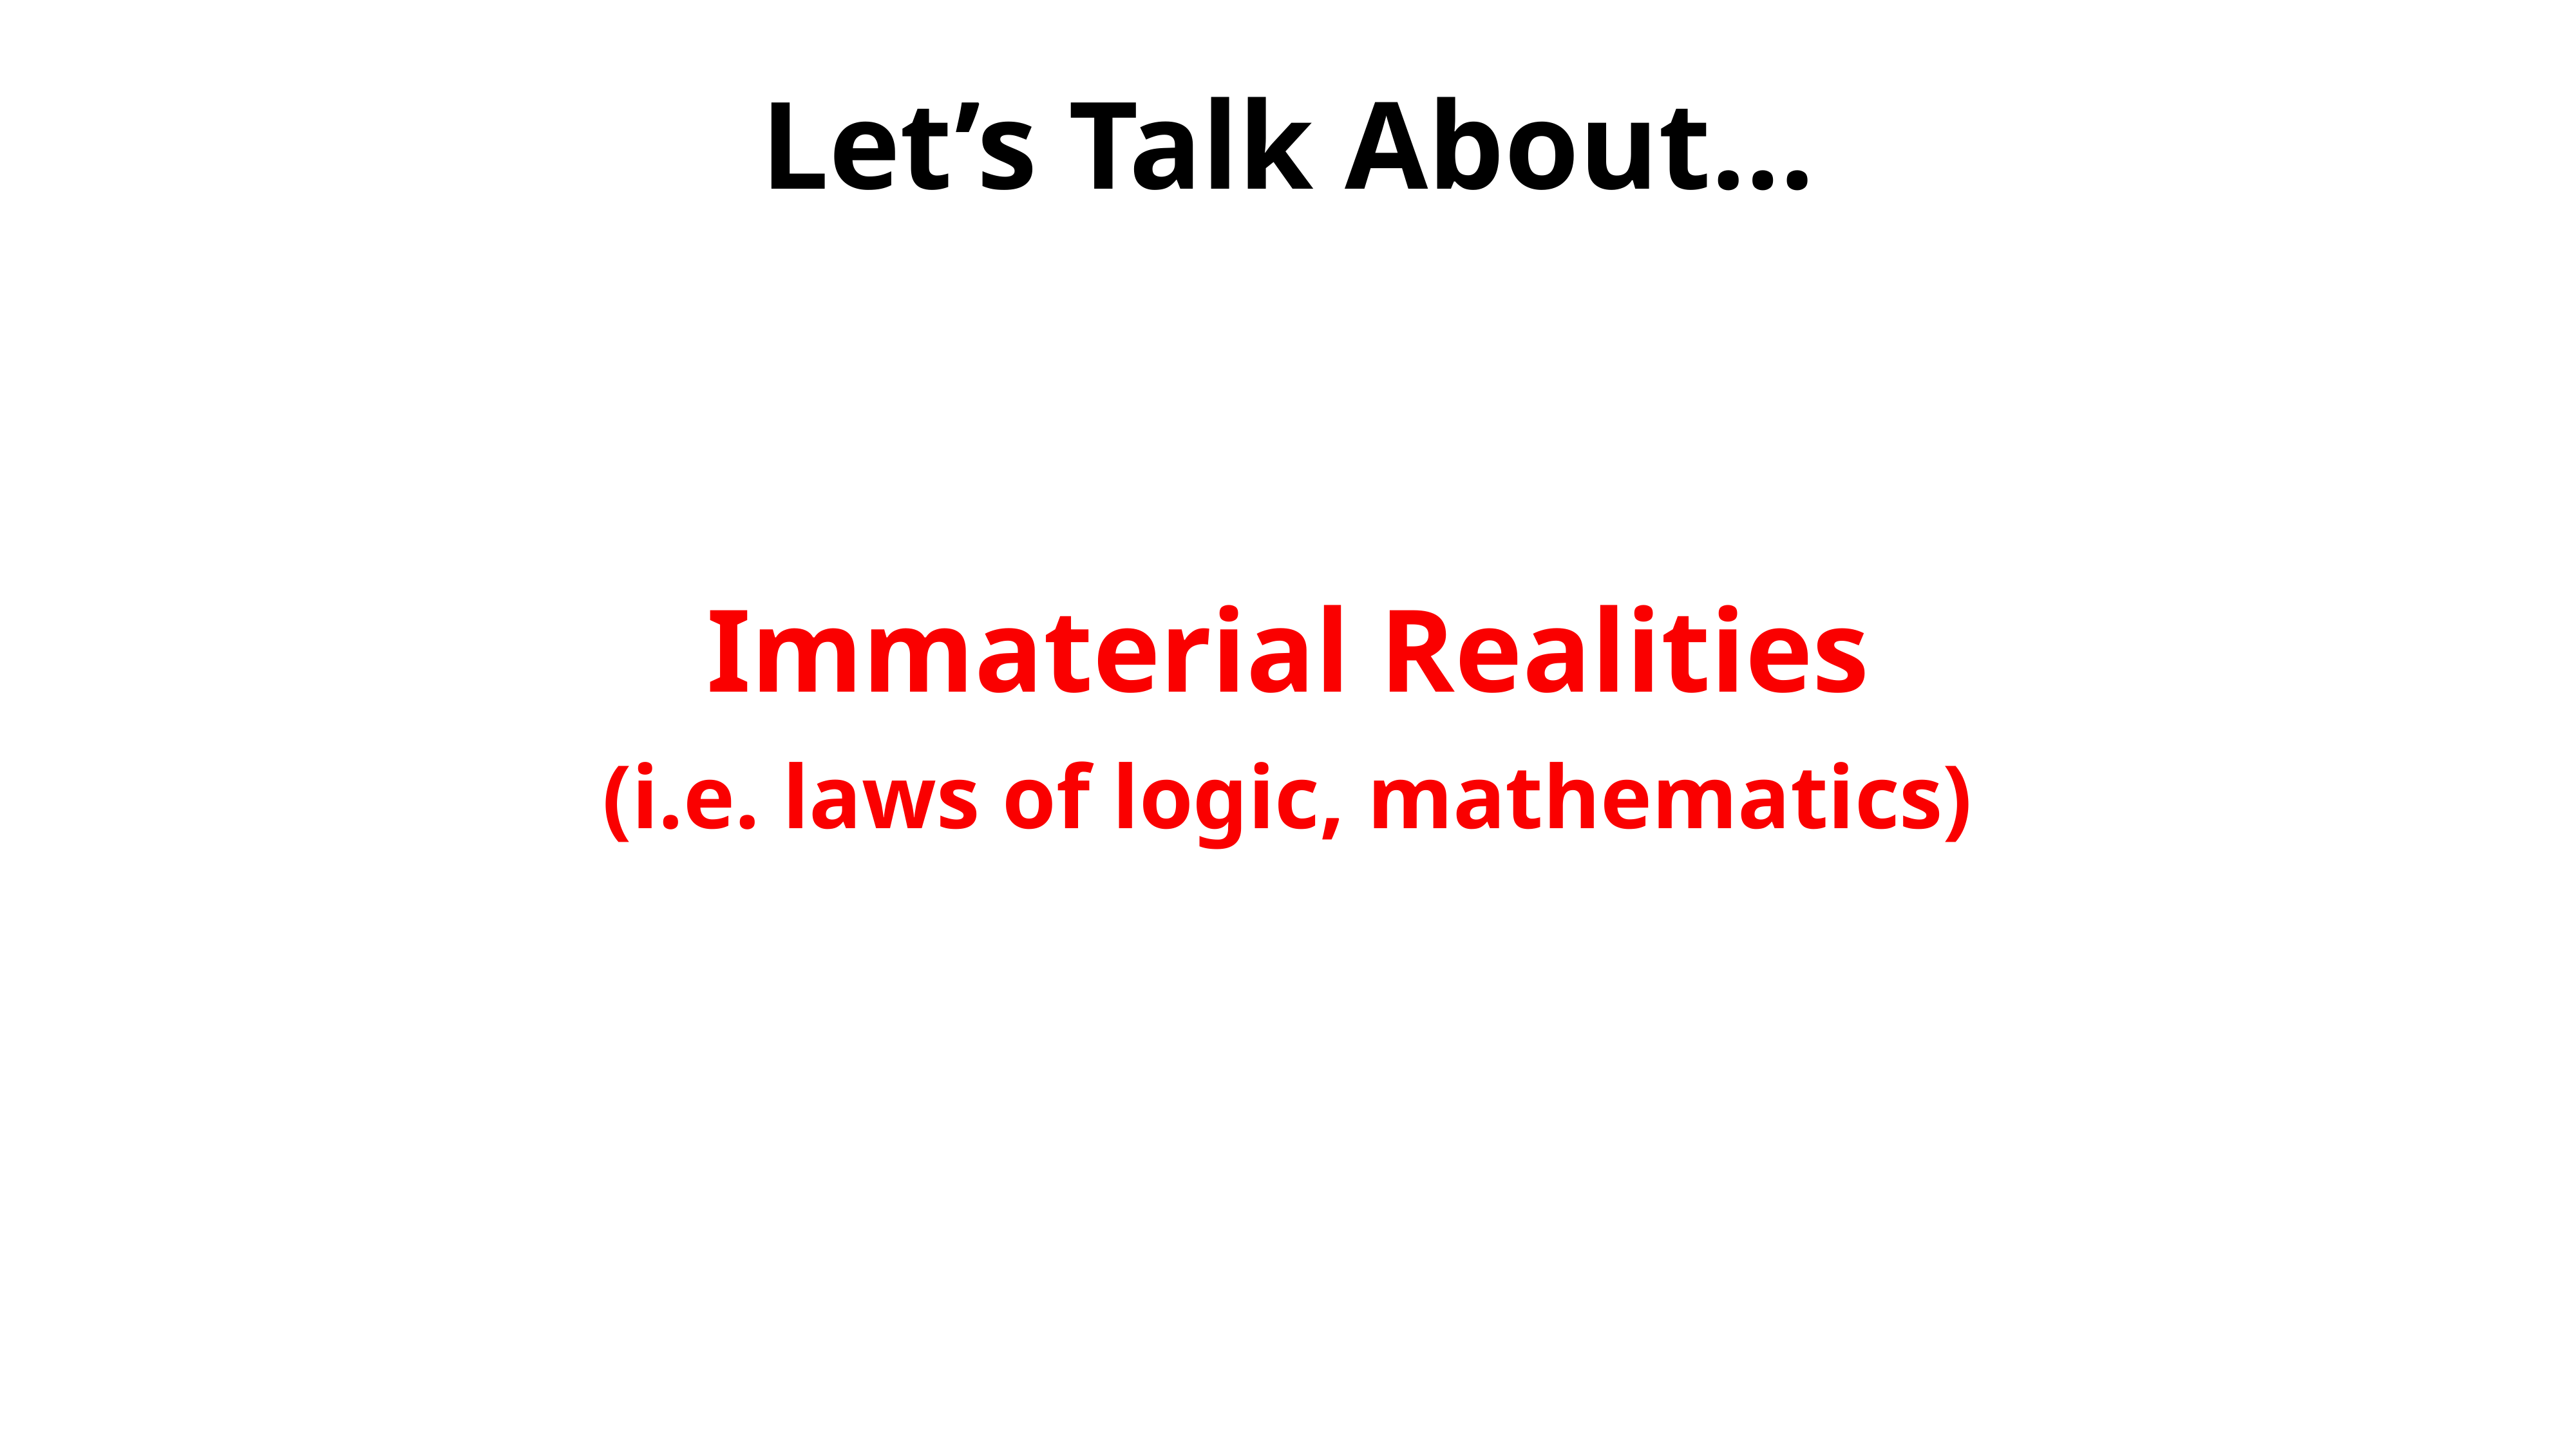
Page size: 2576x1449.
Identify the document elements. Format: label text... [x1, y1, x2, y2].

text_box (i.e. laws of logic, mathematics) [597, 735, 1979, 851]
text_box Immaterial Realities [701, 573, 1875, 721]
text_box Let’s Talk About… [755, 63, 1821, 219]
